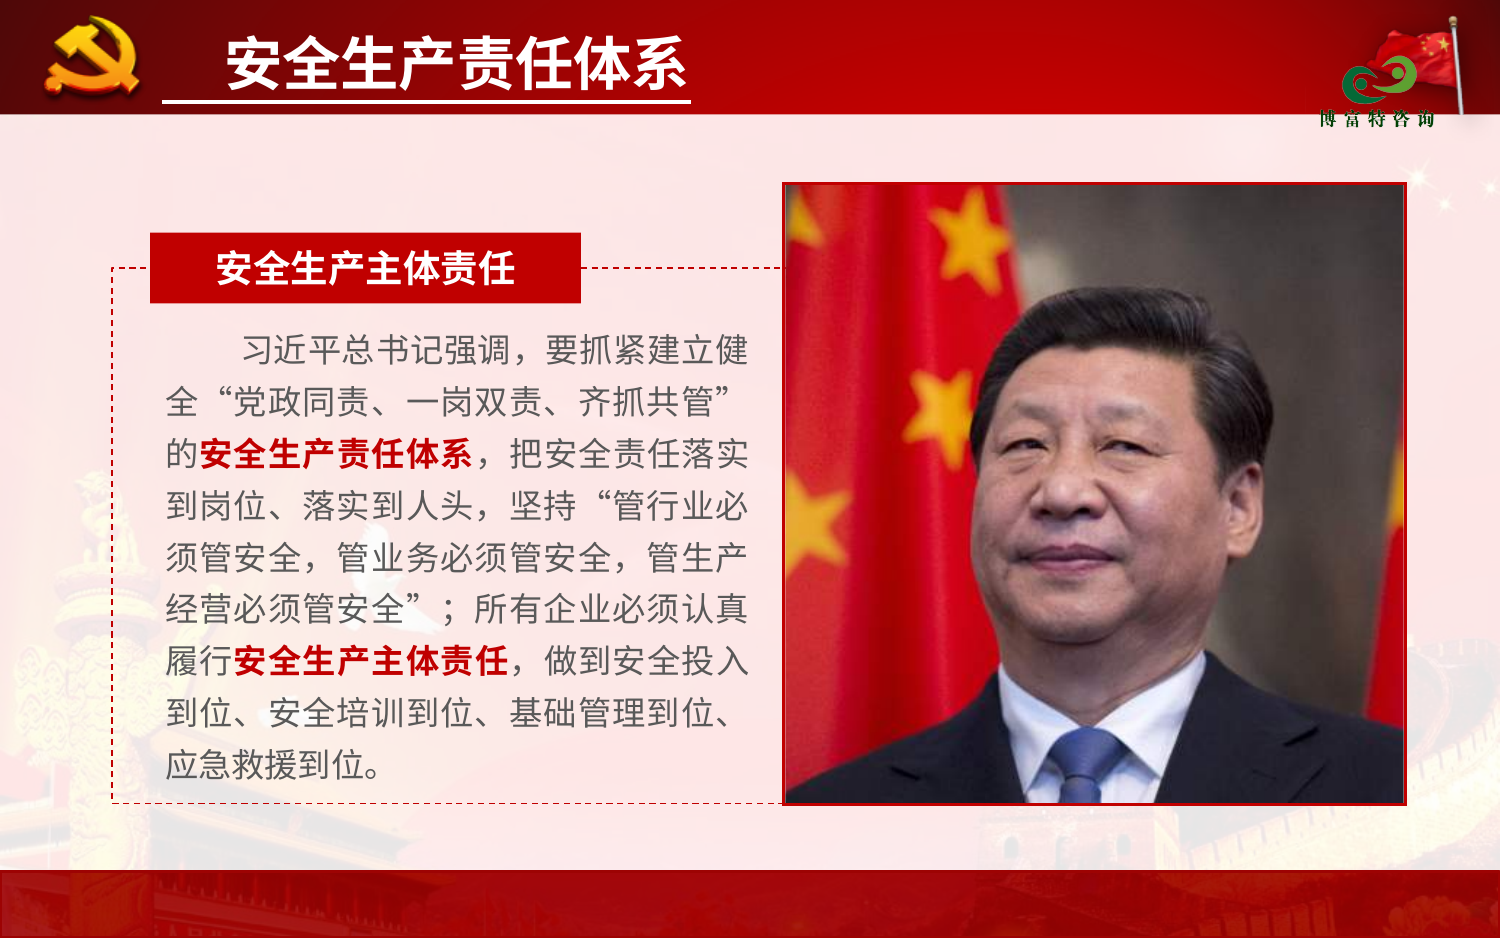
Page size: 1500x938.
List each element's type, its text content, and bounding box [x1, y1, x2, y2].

text_box 安全生产主体责任 [148, 230, 583, 305]
text_box [111, 267, 780, 804]
text_box 习近平总书记强调，要抓紧建立健全“党政同责、一岗双责、齐抓共管”的安全生产责任体系，把安全责任落实到岗位、落实到人头，坚持“管行业必须管安全，管业务必须管安全，管生产经营必须管安全”；所有企业必须认真履行安全生产主体责任，做到安全投入到位、安全培训到位、基础管理到位、应急救援到位。 [150, 310, 765, 792]
picture [785, 184, 1404, 804]
text_box 安全生产责任体系 [209, 19, 706, 105]
picture [0, 0, 1500, 130]
